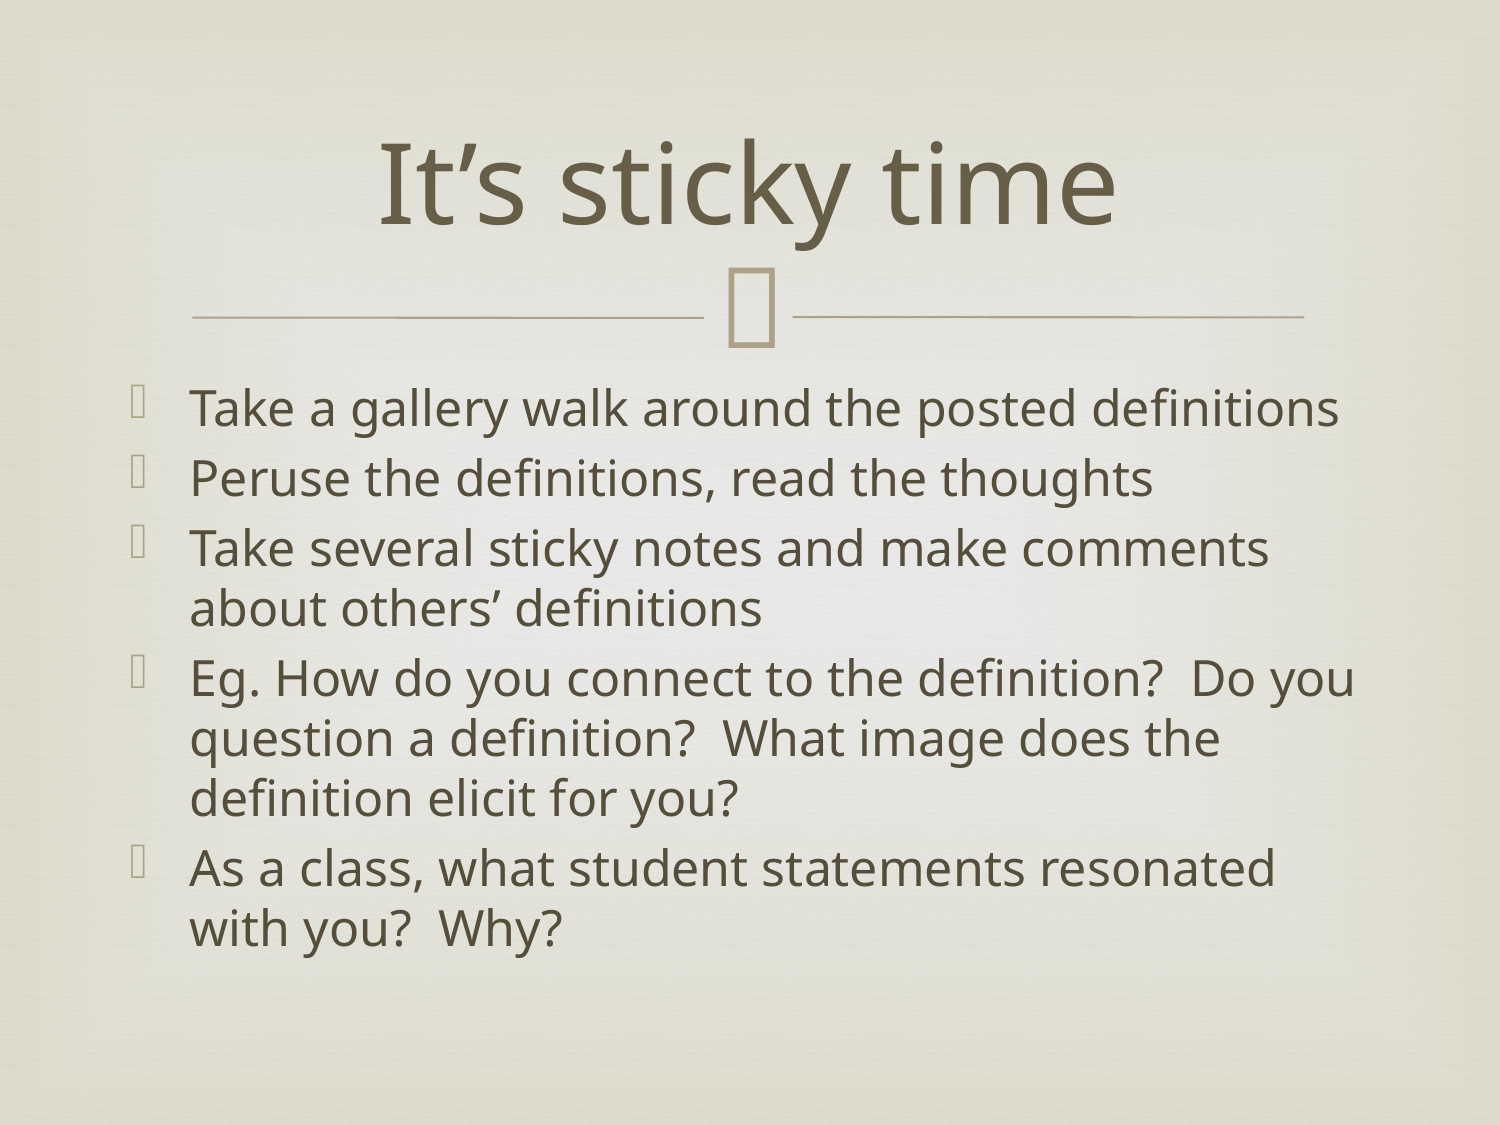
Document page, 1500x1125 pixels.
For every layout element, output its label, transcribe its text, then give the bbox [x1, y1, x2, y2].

list Take a gallery walk around the posted definitions Peruse the definitions, read the thoughts Take several sticky notes and make comments about others’ definitions Eg. How do you connect to the definition? Do you question a definition? What image does the definition elicit for you? As a class, what student statements resonated with you? Why? [114, 368, 1386, 1005]
title It’s sticky time [112, 93, 1386, 267]
